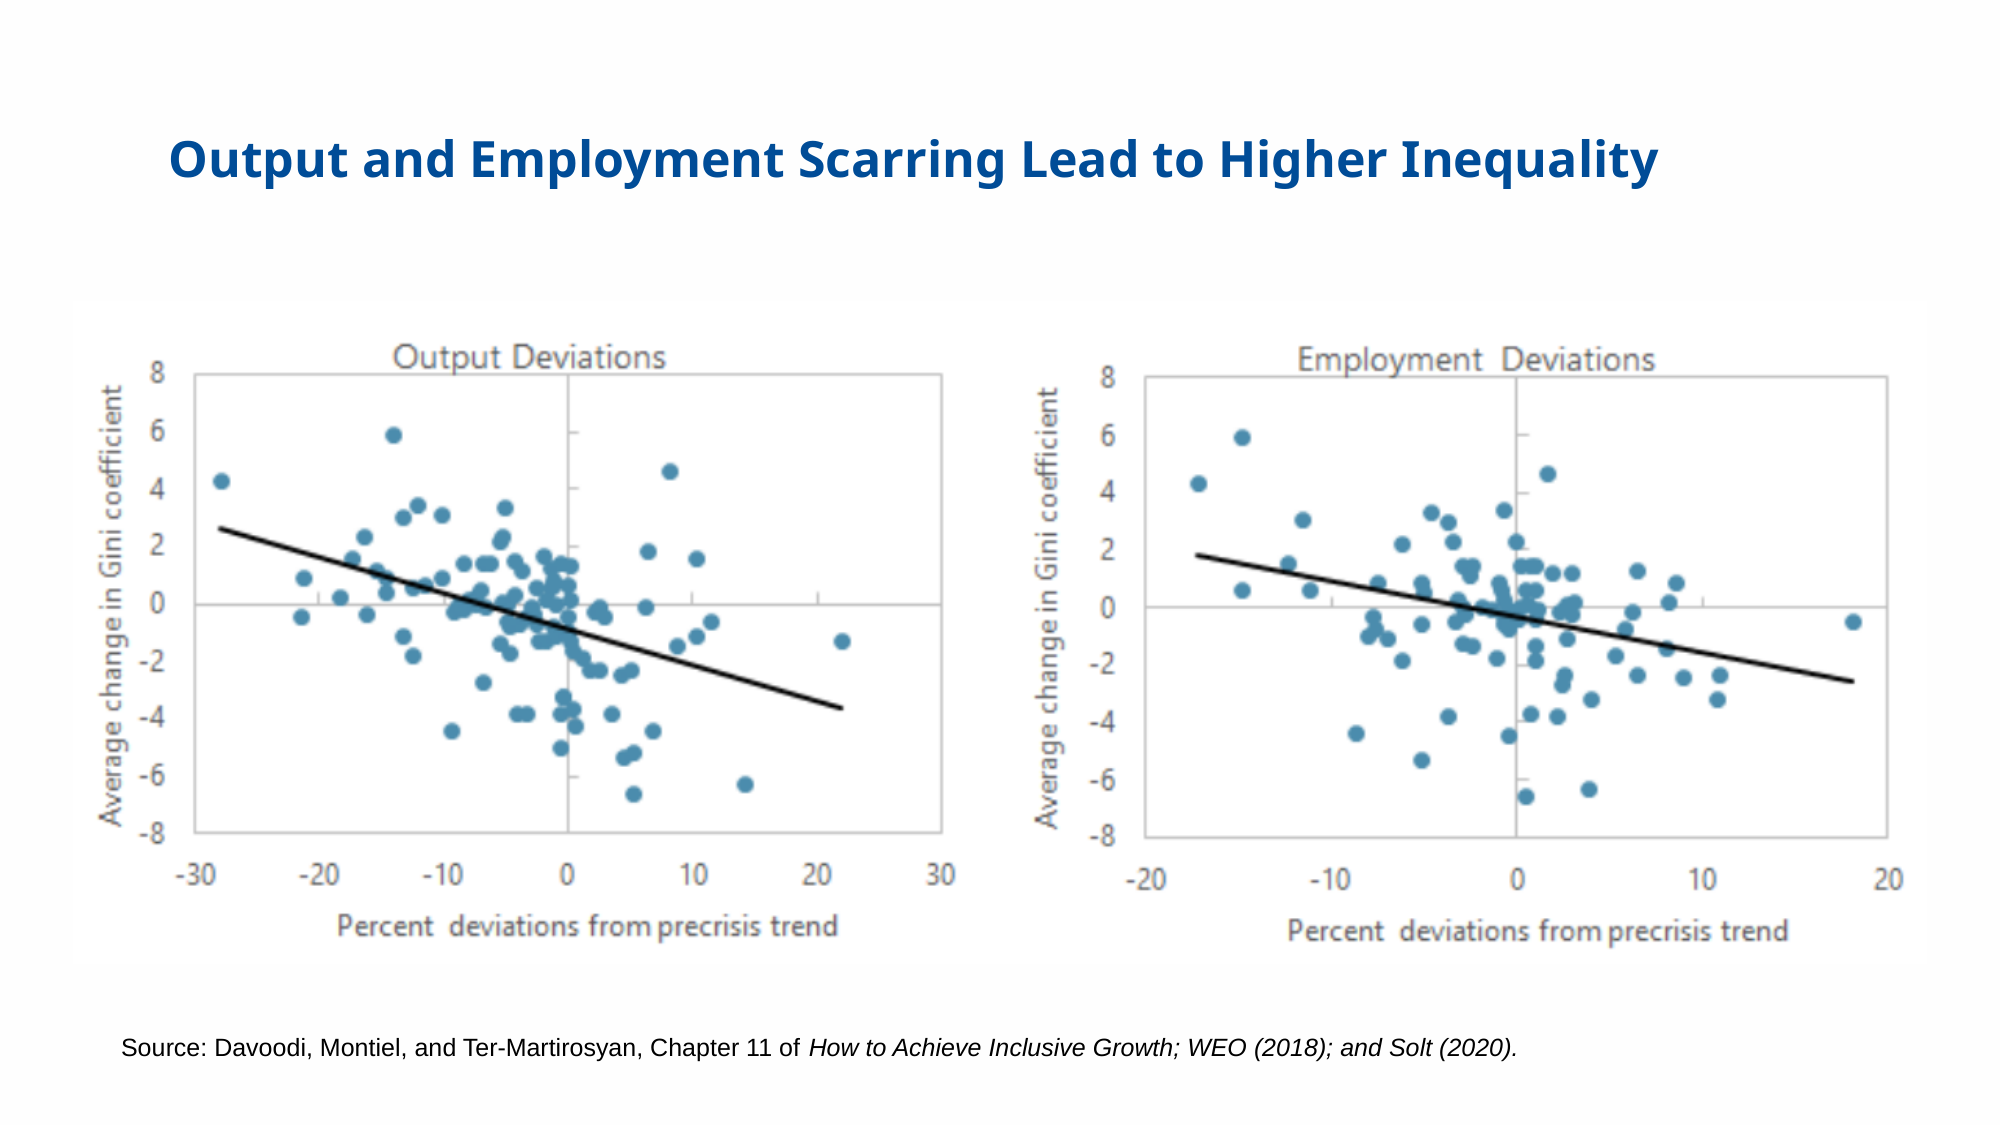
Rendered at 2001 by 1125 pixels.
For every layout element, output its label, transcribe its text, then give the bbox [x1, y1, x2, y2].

title Output and Employment Scarring Lead to Higher Inequality [168, 80, 1798, 242]
text_box Source: Davoodi, Montiel, and Ter-Martirosyan, Chapter 11 of How to Achieve Inclusive Growth; WEO (2018); and Solt (2020). [106, 1024, 1797, 1070]
picture [73, 301, 1927, 965]
